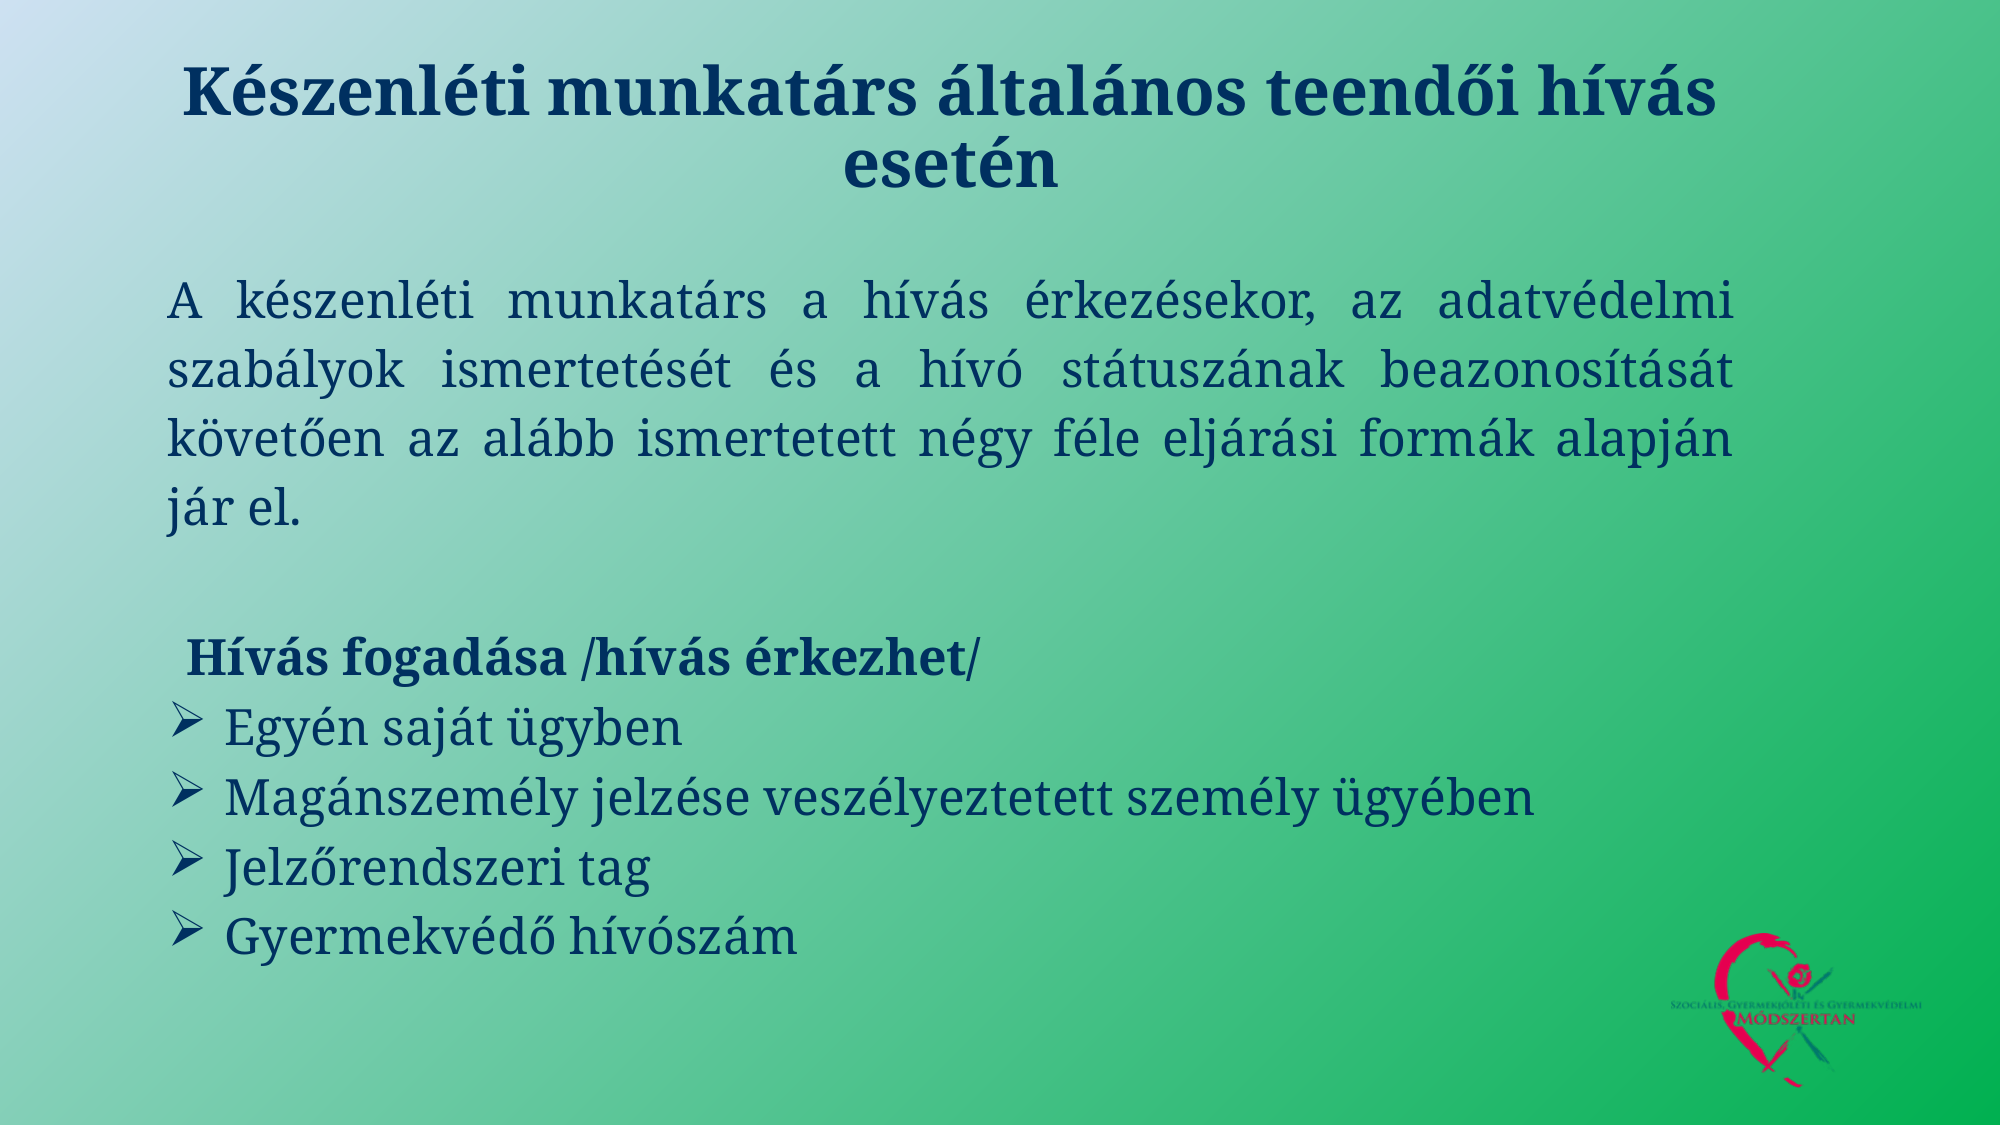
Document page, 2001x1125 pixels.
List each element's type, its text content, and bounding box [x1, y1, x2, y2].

picture [1671, 933, 1922, 1088]
title Készenléti munkatárs általános teendői hívás esetén [152, 37, 1750, 210]
subtitle A készenléti munkatárs a hívás érkezésekor, az adatvédelmi szabályok ismertetését és a hívó státuszának beazonosítását követően az alább ismertetett négy féle eljárási formák alapján jár el. Hívás fogadása /hívás érkezhet/ Egyén saját ügyben Magánszemély jelzése veszélyeztetett személy ügyében Jelzőrendszeri tag Gyermekvédő hívószám [152, 252, 1750, 965]
